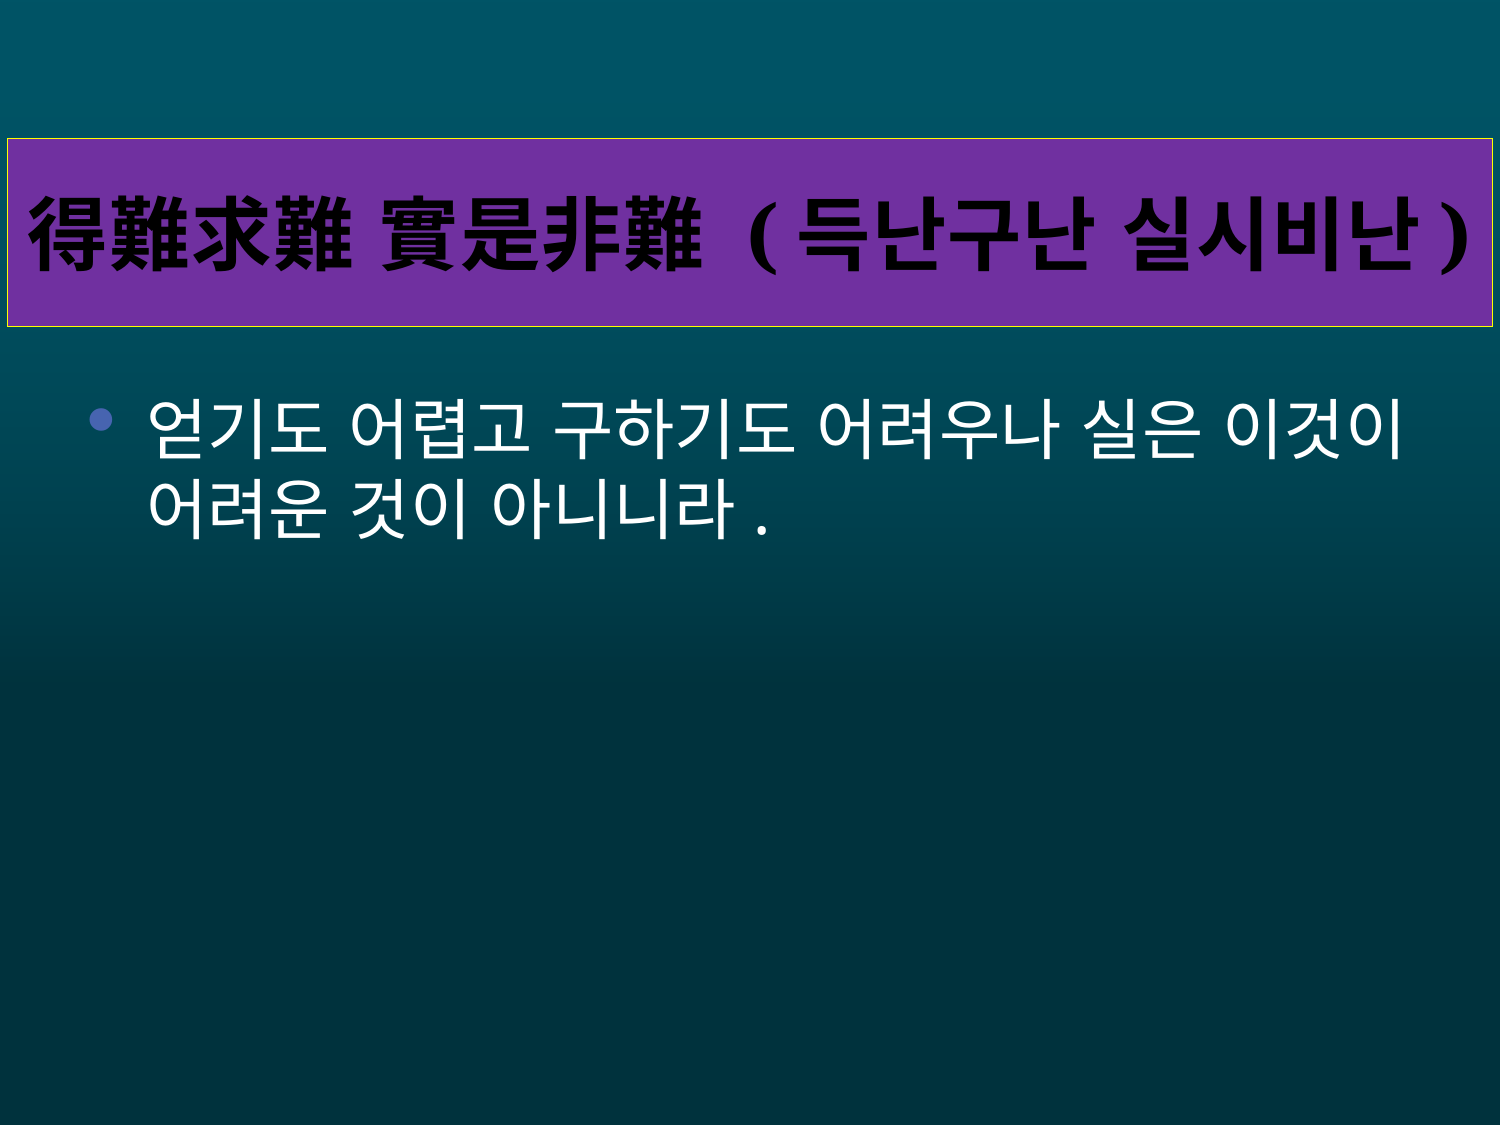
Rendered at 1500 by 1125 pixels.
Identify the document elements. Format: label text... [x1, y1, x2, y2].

list 얻기도 어렵고 구하기도 어려우나 실은 이것이 어려운 것이 아니니라. [75, 380, 1425, 799]
title 得難求難 實是非難 (득난구난 실시비난) [7, 138, 1493, 327]
